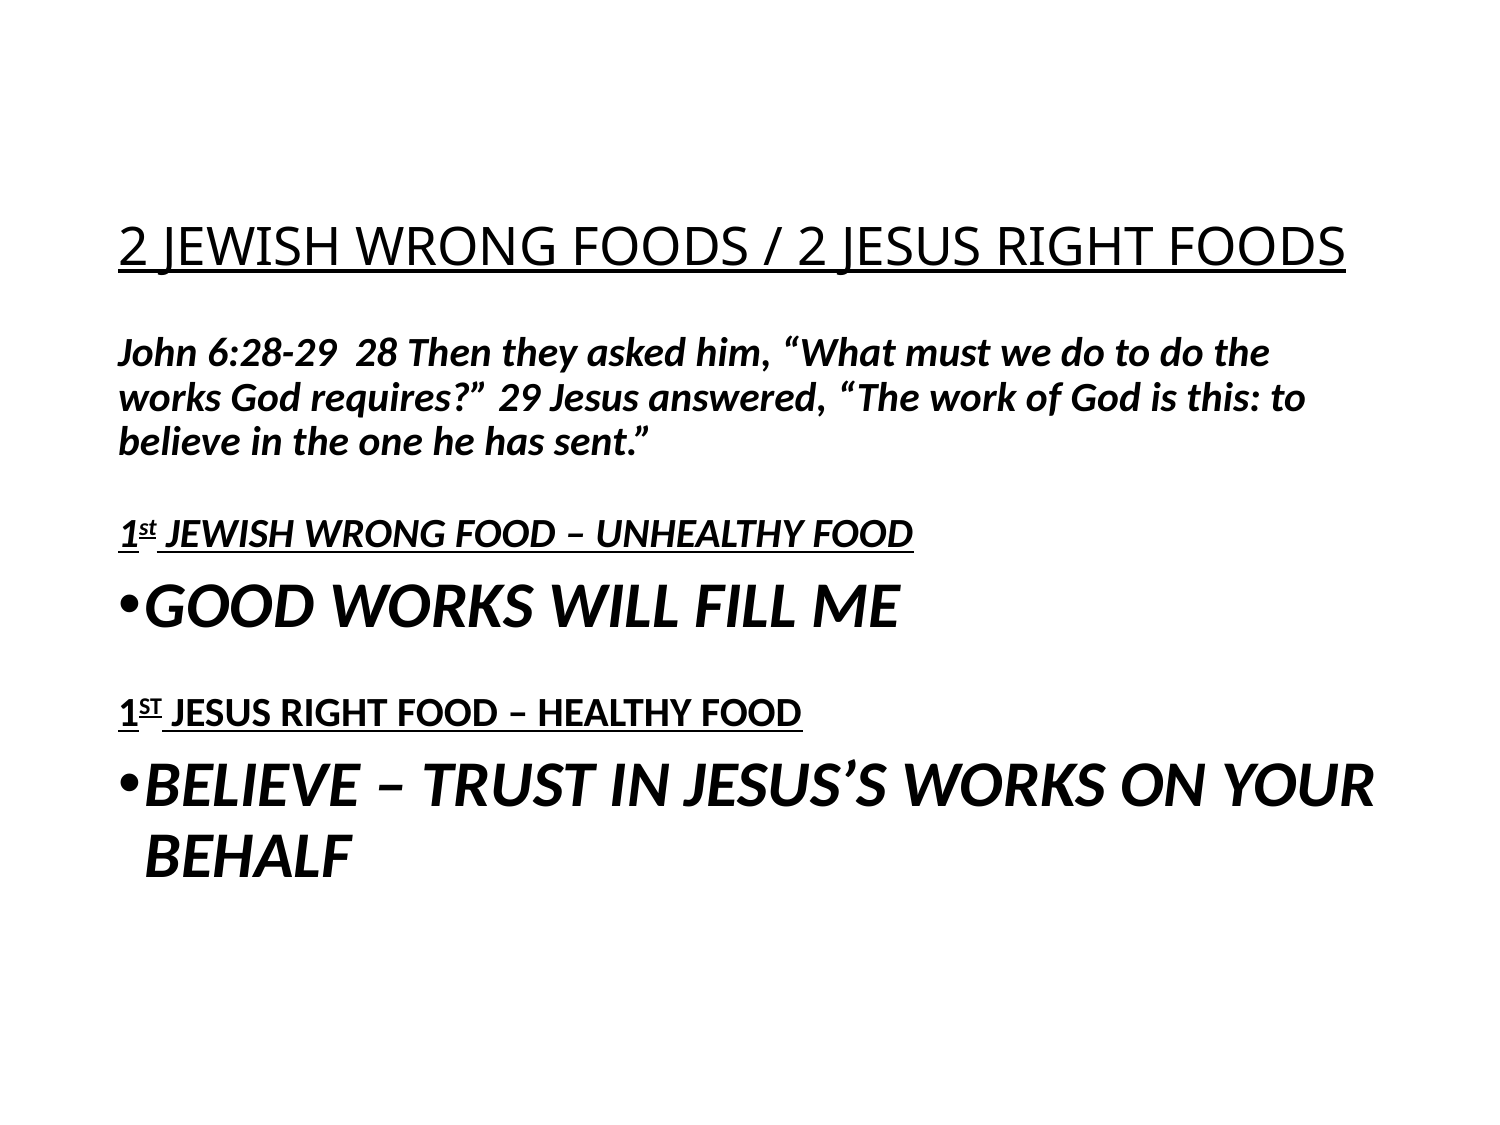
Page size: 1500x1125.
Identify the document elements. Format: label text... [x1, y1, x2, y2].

list John 6:28-29 28 Then they asked him, “What must we do to do the works God requires?” 29 Jesus answered, “The work of God is this: to believe in the one he has sent.” 1st JEWISH WRONG FOOD – UNHEALTHY FOOD GOOD WORKS WILL FILL ME 1ST JESUS RIGHT FOOD – HEALTHY FOOD BELIEVE – TRUST IN JESUS’S WORKS ON YOUR BEHALF [103, 323, 1397, 901]
title 2 JEWISH WRONG FOODS / 2 JESUS RIGHT FOODS [103, 185, 1397, 311]
